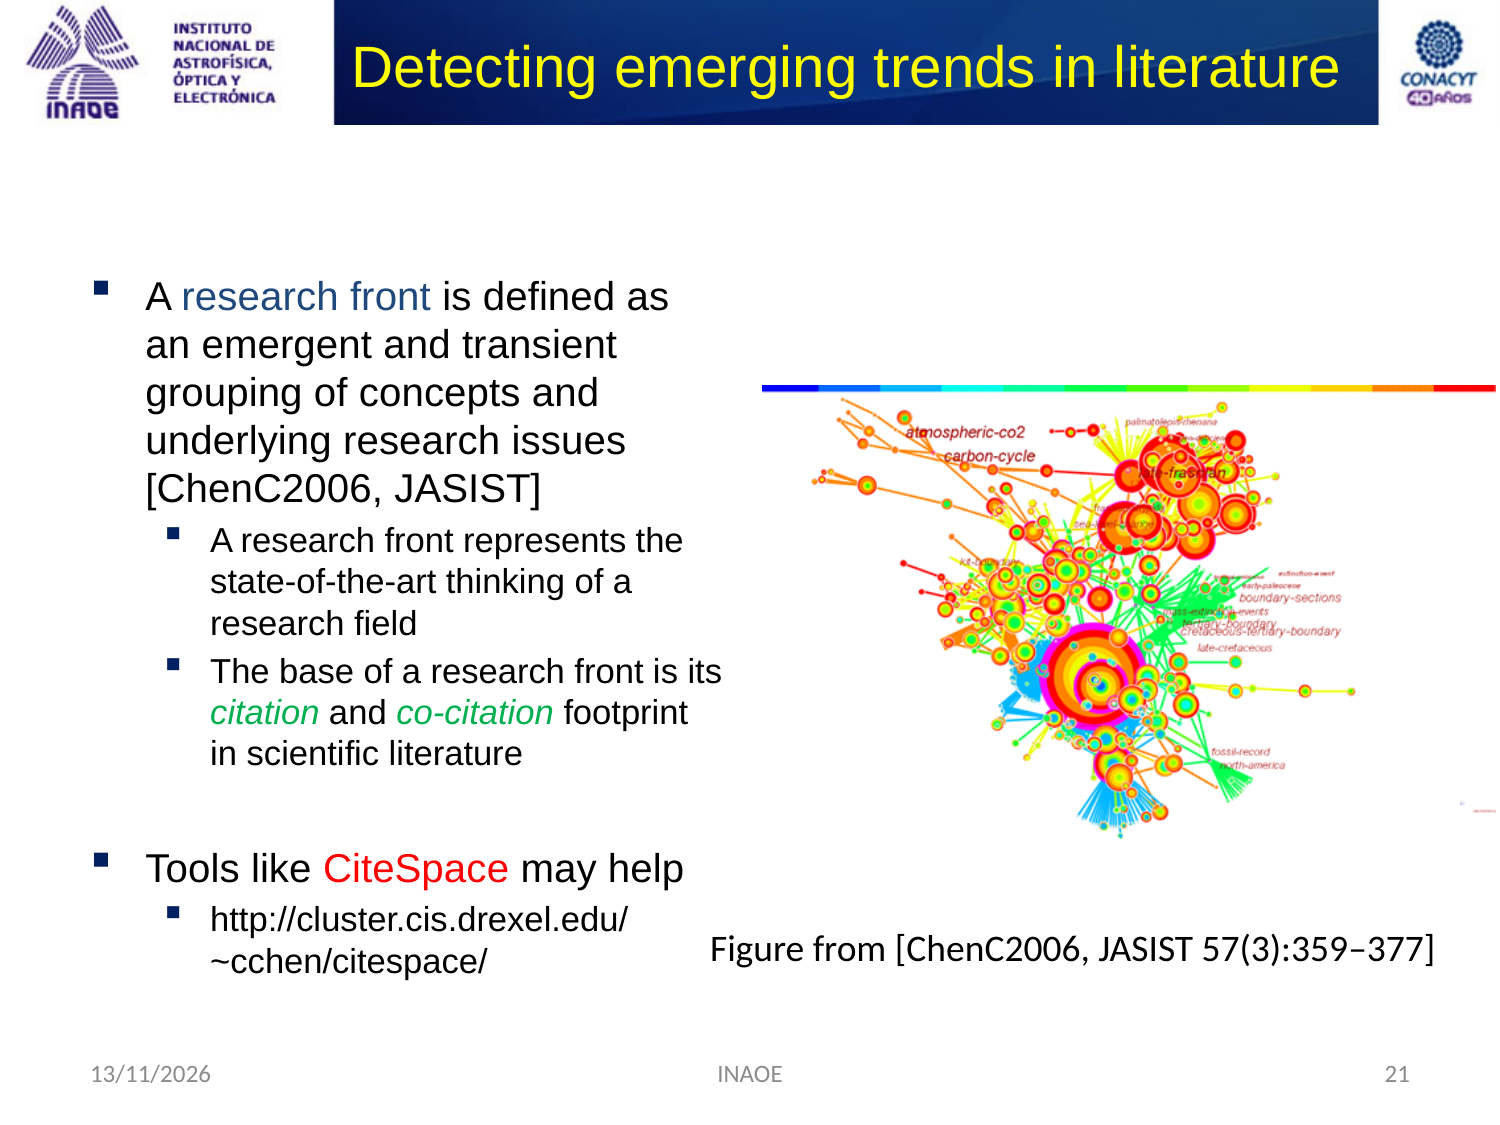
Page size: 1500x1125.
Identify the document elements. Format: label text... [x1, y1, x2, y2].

picture [0, 0, 328, 125]
title Detecting emerging trends in literature [328, 0, 1383, 129]
slide_number 21 [1074, 1042, 1425, 1103]
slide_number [75, 1042, 425, 1103]
list A research front is defined as an emergent and transient grouping of concepts and underlying research issues [ChenC2006, JASIST] A research front represents the state-of-the-art thinking of a research field The base of a research front is its citation and co-citation footprint in scientific literature Tools like CiteSpace may help http://cluster.cis.drexel.edu/~cchen/citespace/ [75, 262, 738, 1005]
footer INAOE [512, 1042, 988, 1103]
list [762, 385, 1496, 839]
text_box Figure from [ChenC2006, JASIST 57(3):359–377] [695, 916, 1451, 977]
picture [1383, 0, 1500, 125]
